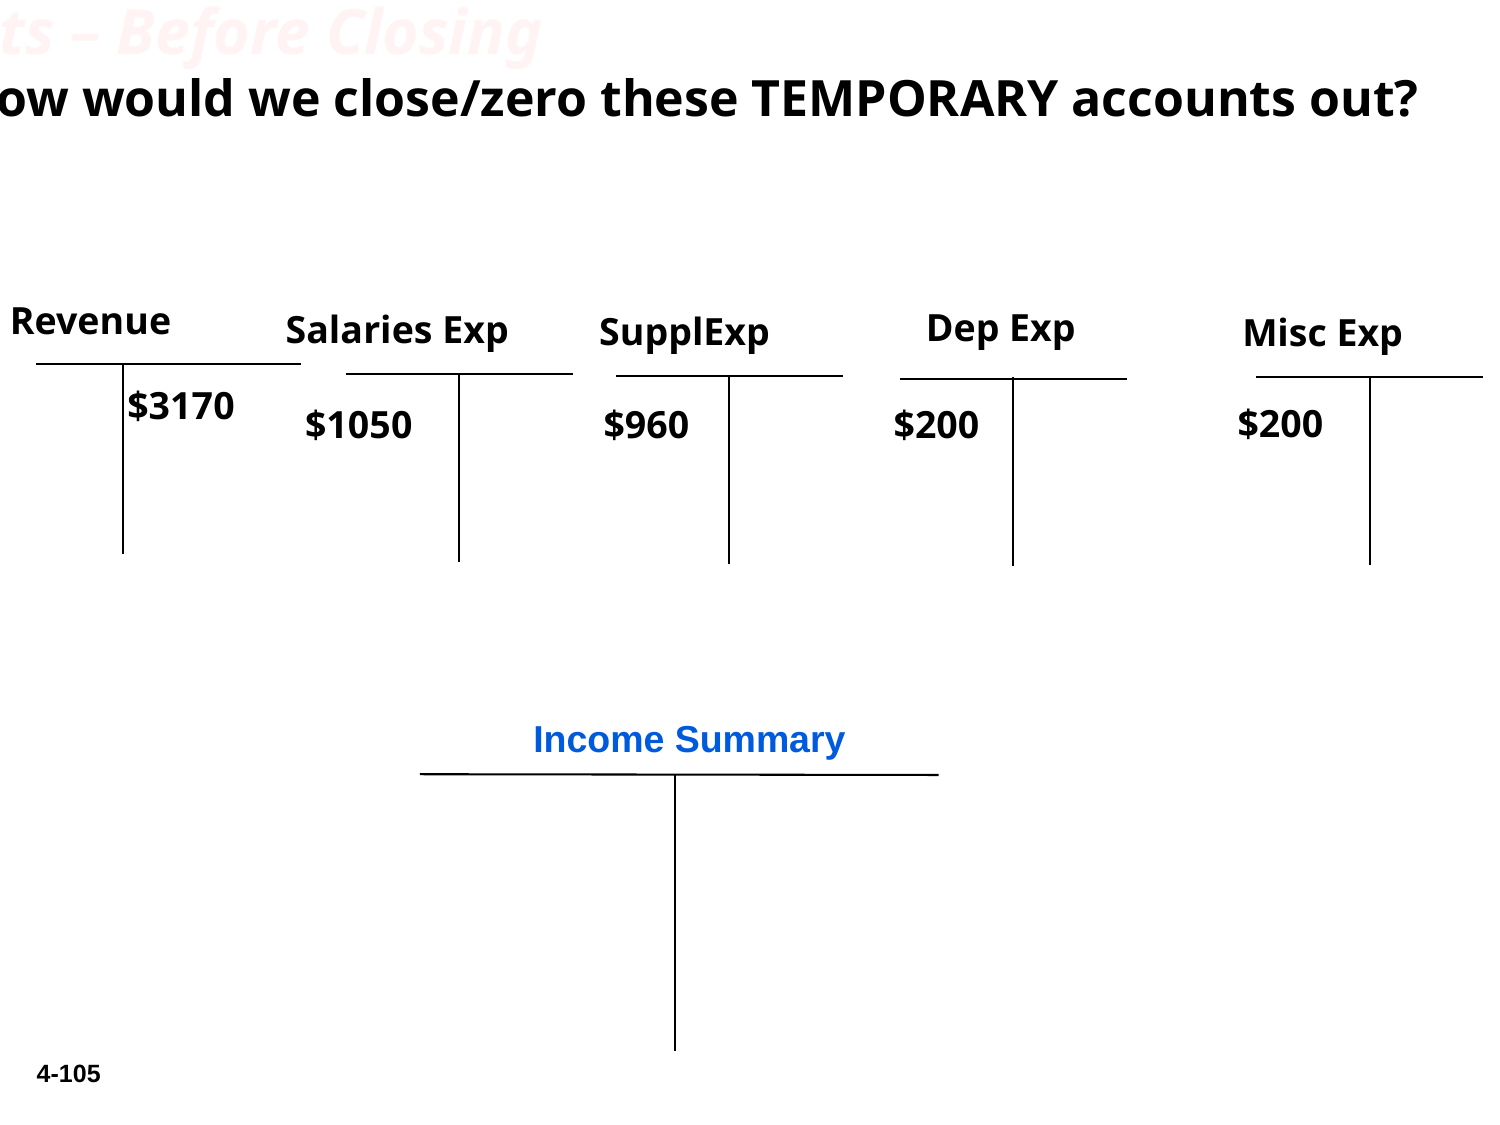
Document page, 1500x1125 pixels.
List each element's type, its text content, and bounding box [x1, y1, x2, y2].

text_box Misc Exp [1227, 301, 1418, 362]
text_box $200 [1222, 392, 1339, 453]
text_box $3170 [127, 374, 250, 435]
text_box $3170 [112, 374, 118, 435]
text_box SupplExp [584, 300, 785, 361]
text_box Revenue [0, 289, 187, 350]
text_box $1050 [290, 393, 428, 454]
text_box $960 [588, 393, 705, 454]
text_box How would we close/zero these TEMPORARY accounts out? [0, 58, 1434, 134]
text_box Salaries Exp [270, 298, 524, 359]
text_box Income Summary [518, 707, 861, 767]
text_box $200 [878, 393, 995, 454]
text_box Dep Exp [911, 297, 1091, 357]
